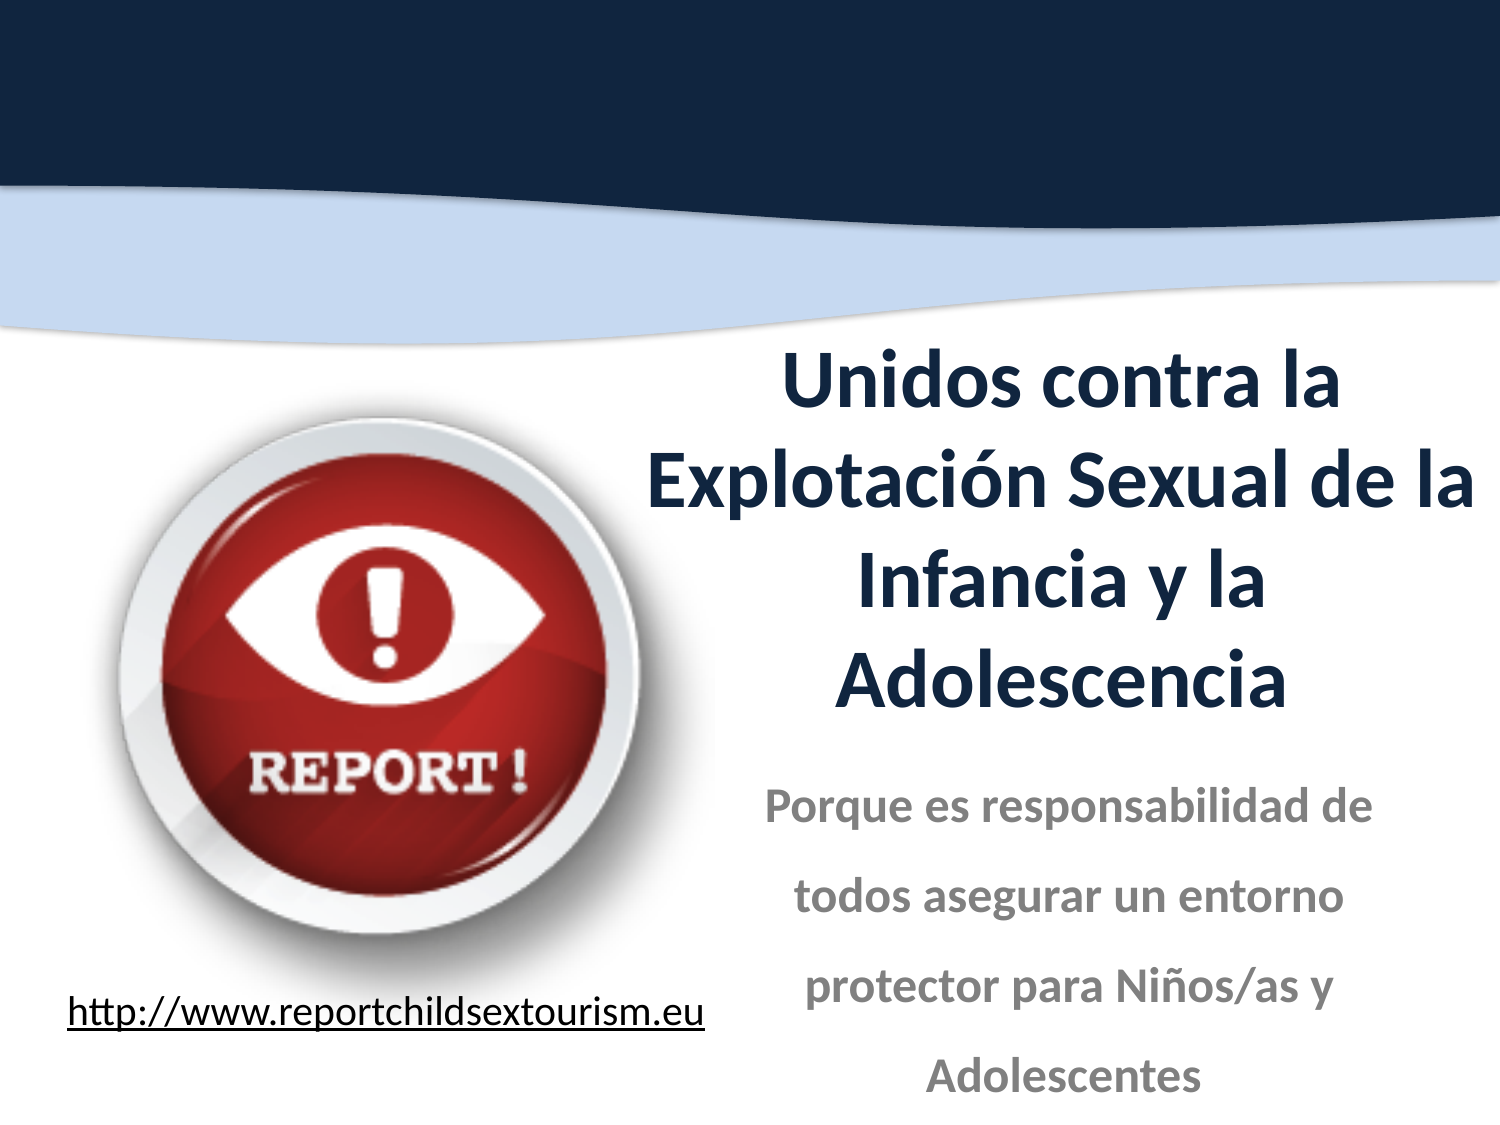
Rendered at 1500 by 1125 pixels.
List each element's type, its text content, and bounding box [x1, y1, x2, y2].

text_box Unidos contra la Explotación Sexual de la Infancia y la Adolescencia [720, 399, 1494, 650]
picture [46, 364, 716, 1028]
text_box [0, 193, 1500, 344]
text_box http://www.reportchildsextourism.eu [52, 976, 730, 1042]
text_box [0, 0, 1500, 229]
text_box Porque es responsabilidad de todos asegurar un entorno protector para Niños/as y Adolescentes [691, 734, 1448, 1110]
